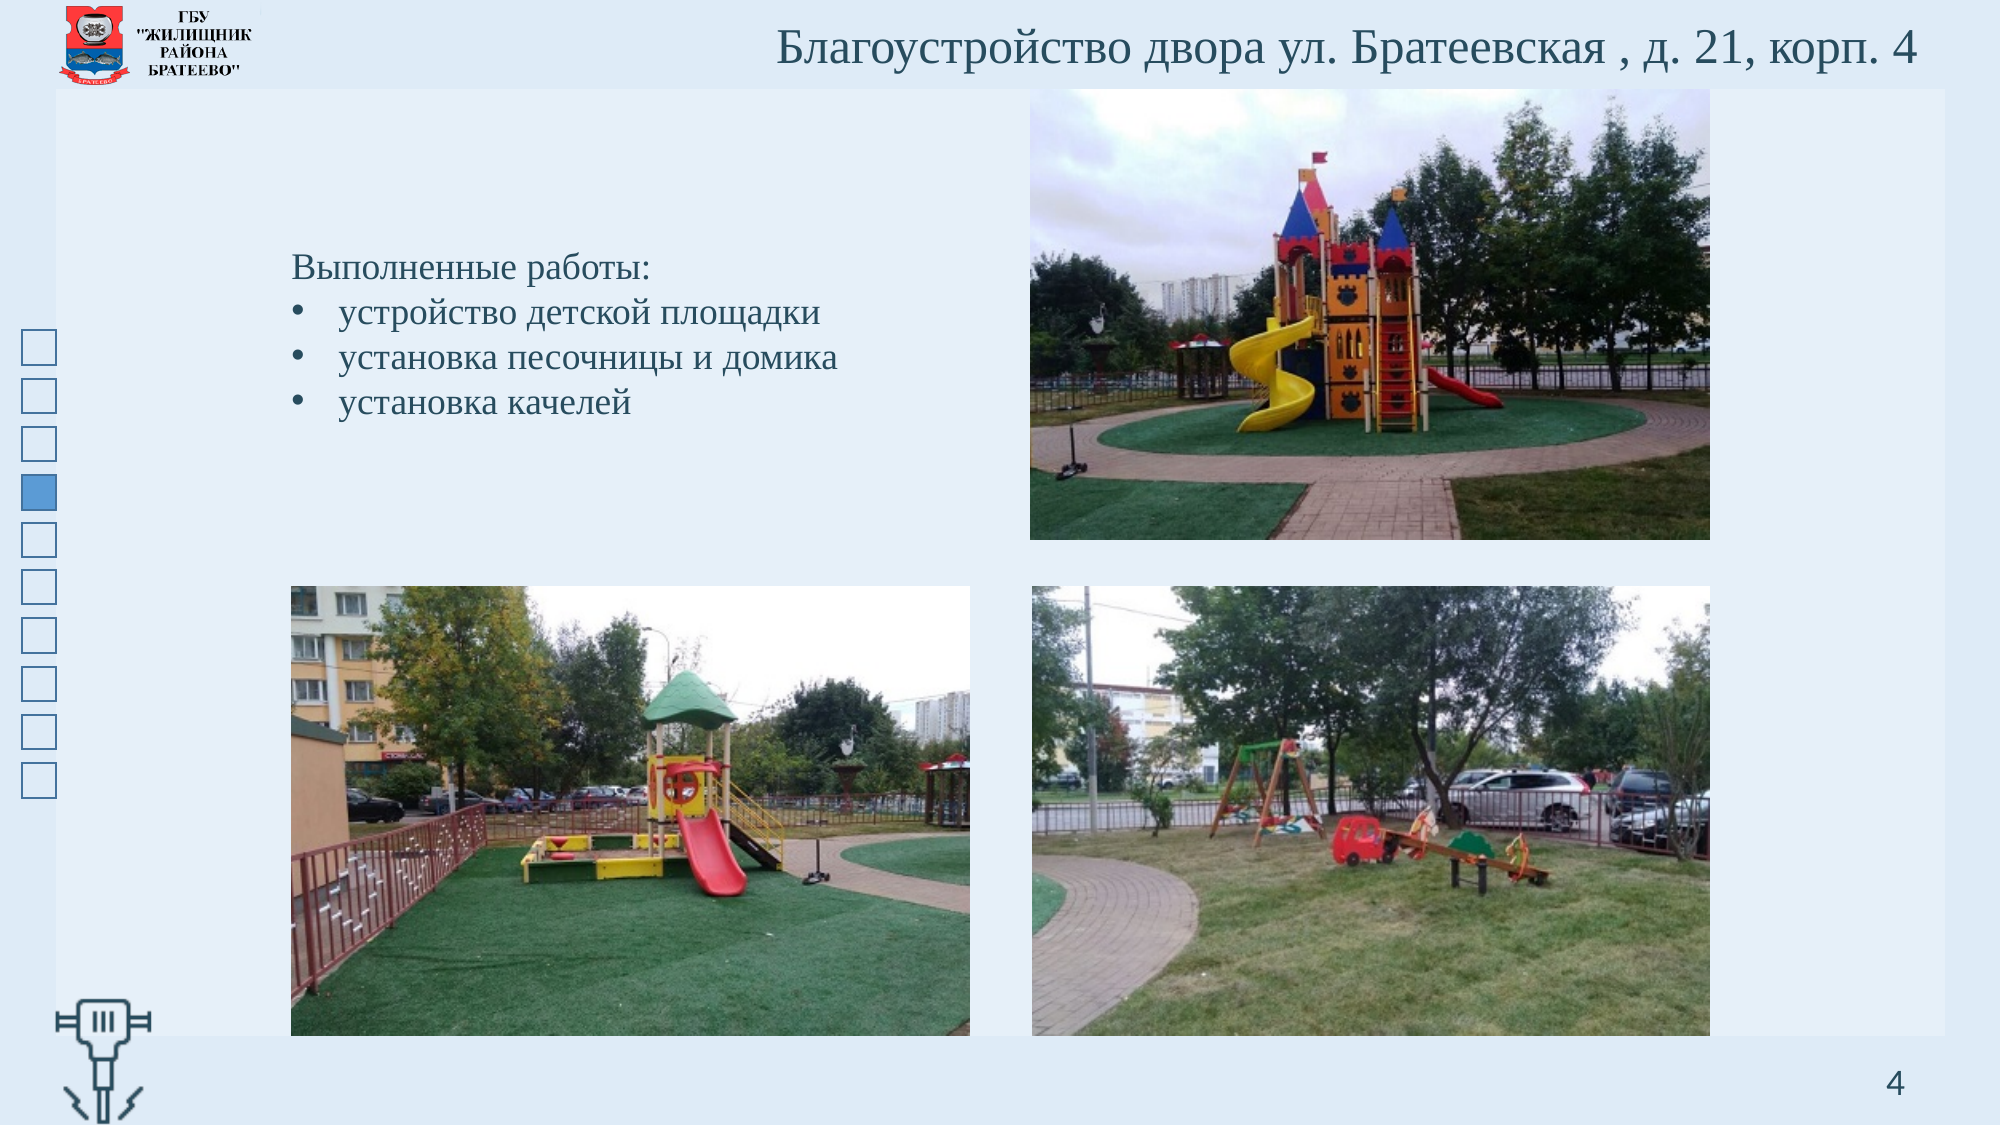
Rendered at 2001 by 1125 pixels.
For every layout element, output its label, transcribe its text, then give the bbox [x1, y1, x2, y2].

text_box [21, 329, 57, 366]
text_box Выполненные работы: устройство детской площадки установка песочницы и домика установка качелей [276, 234, 854, 520]
picture [55, 2, 280, 90]
picture [39, 995, 173, 1125]
text_box [21, 666, 57, 702]
text_box [21, 762, 57, 799]
text_box [21, 569, 57, 605]
text_box [21, 522, 57, 558]
text_box [21, 617, 57, 654]
text_box [21, 378, 57, 414]
text_box 4 [1871, 1050, 1920, 1110]
picture [1030, 89, 1710, 540]
text_box [21, 714, 57, 750]
text_box [21, 474, 57, 511]
text_box [55, 88, 1946, 1037]
picture [291, 586, 970, 1036]
text_box Благоустройство двора ул. Братеевская , д. 21, корп. 4 [560, 6, 1945, 81]
picture [1032, 586, 1710, 1036]
text_box [21, 426, 57, 462]
